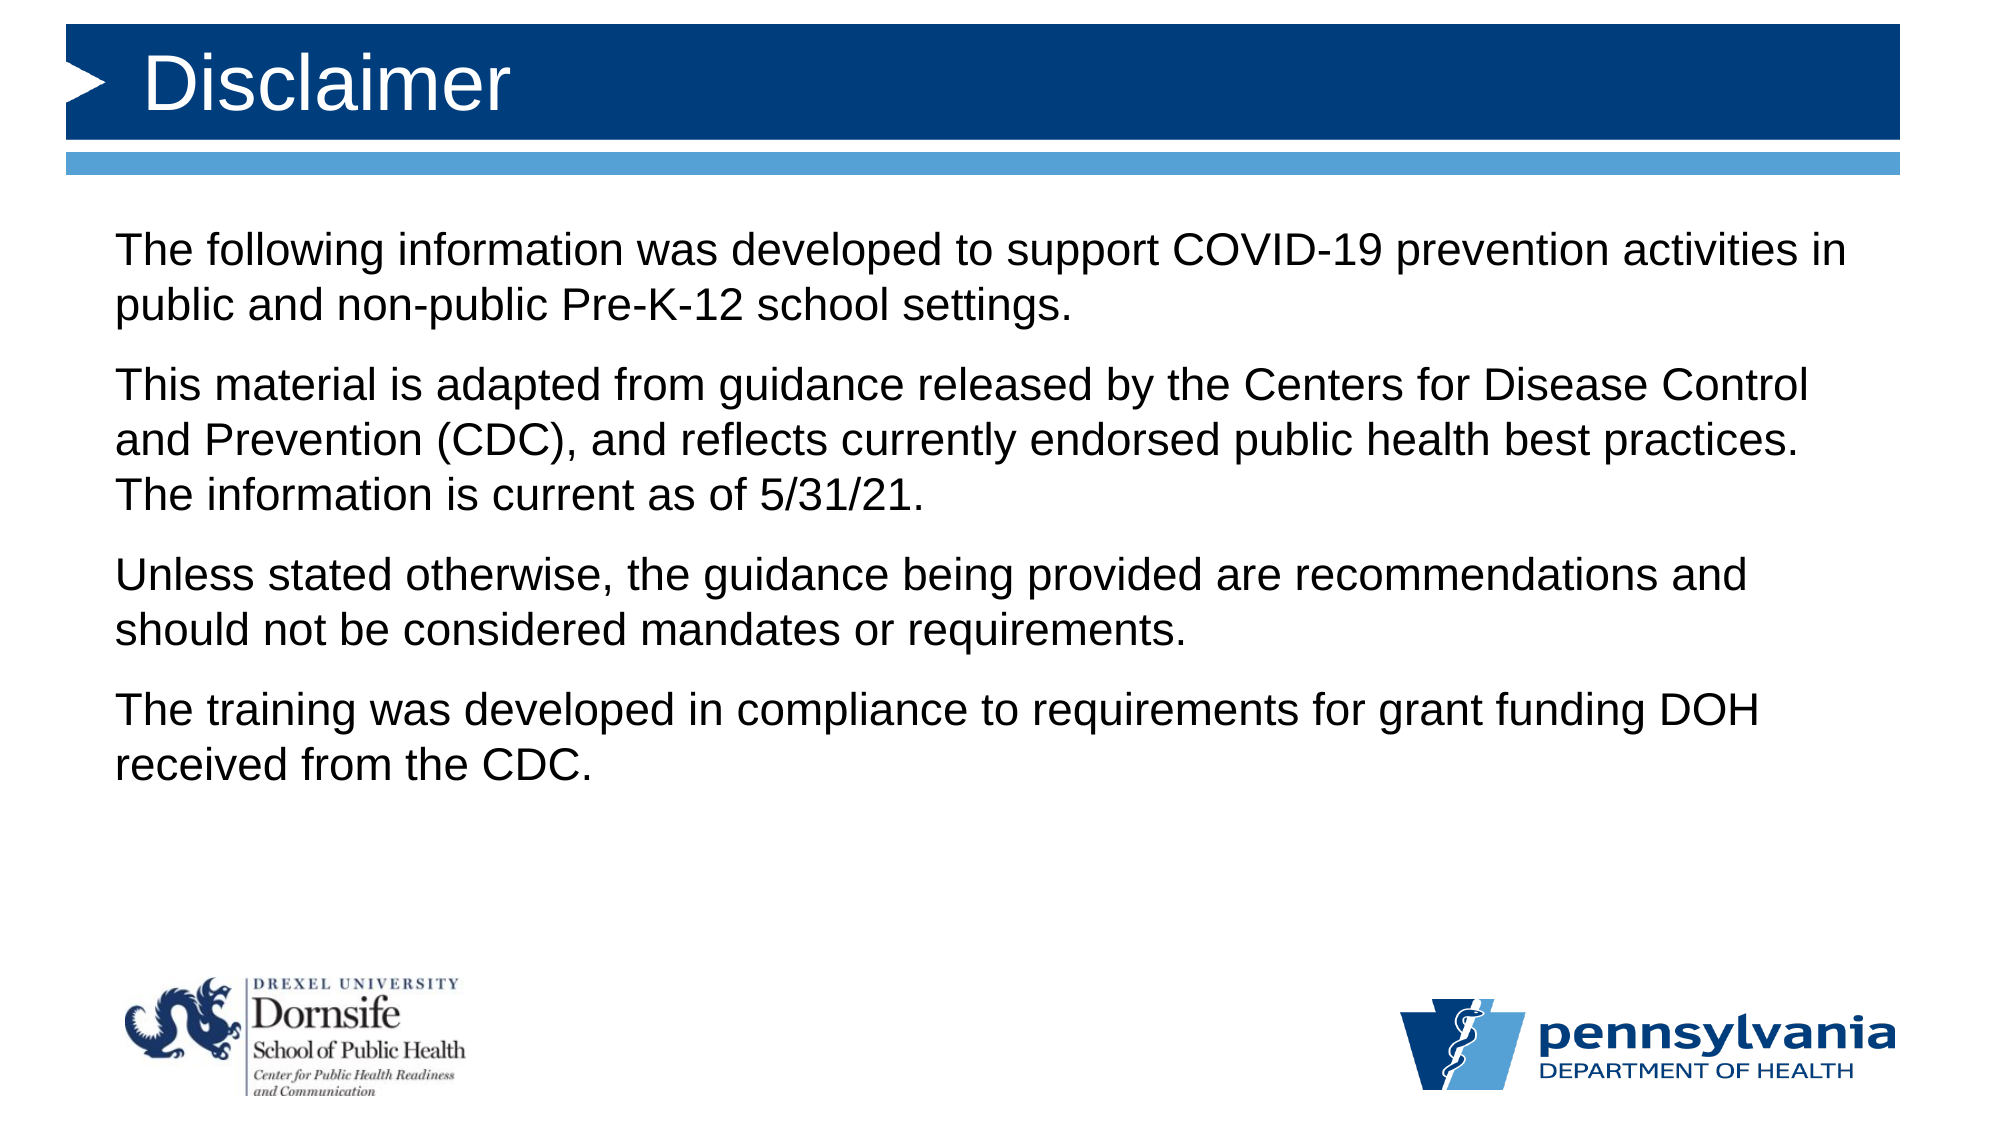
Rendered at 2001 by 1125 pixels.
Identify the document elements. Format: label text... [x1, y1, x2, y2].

list The following information was developed to support COVID-19 prevention activities in public and non-public Pre-K-12 school settings. This material is adapted from guidance released by the Centers for Disease Control and Prevention (CDC), and reflects currently endorsed public health best practices. The information is current as of 5/31/21. Unless stated otherwise, the guidance being provided are recommendations and should not be considered mandates or requirements. The training was developed in compliance to requirements for grant funding DOH received from the CDC. [99, 212, 1901, 913]
picture [125, 977, 466, 1096]
picture [66, 24, 1900, 175]
title Disclaimer [127, 28, 1862, 130]
picture [1400, 999, 1895, 1090]
